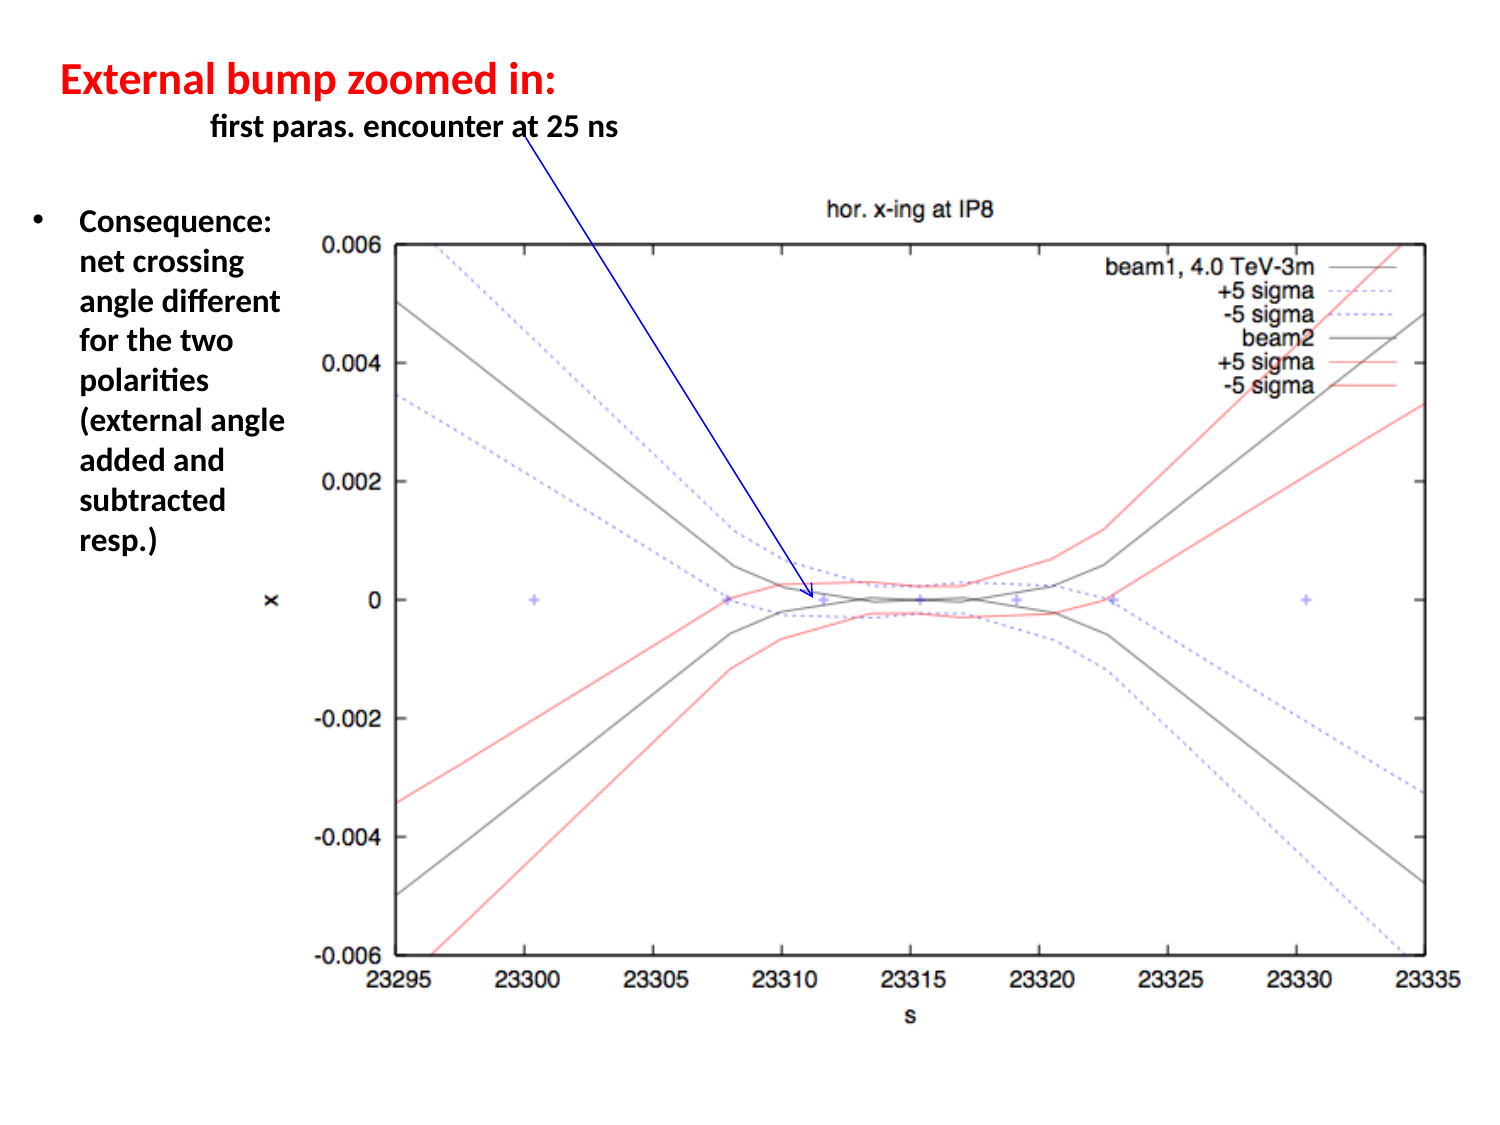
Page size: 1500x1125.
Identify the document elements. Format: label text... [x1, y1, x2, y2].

text_box Consequence: net crossing angle different for the two polarities (external angle added and subtracted resp.) [17, 191, 157, 566]
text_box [525, 136, 814, 599]
text_box External bump zoomed in: first paras. encounter at 25 ns [45, 41, 634, 151]
picture [162, 88, 1500, 1125]
